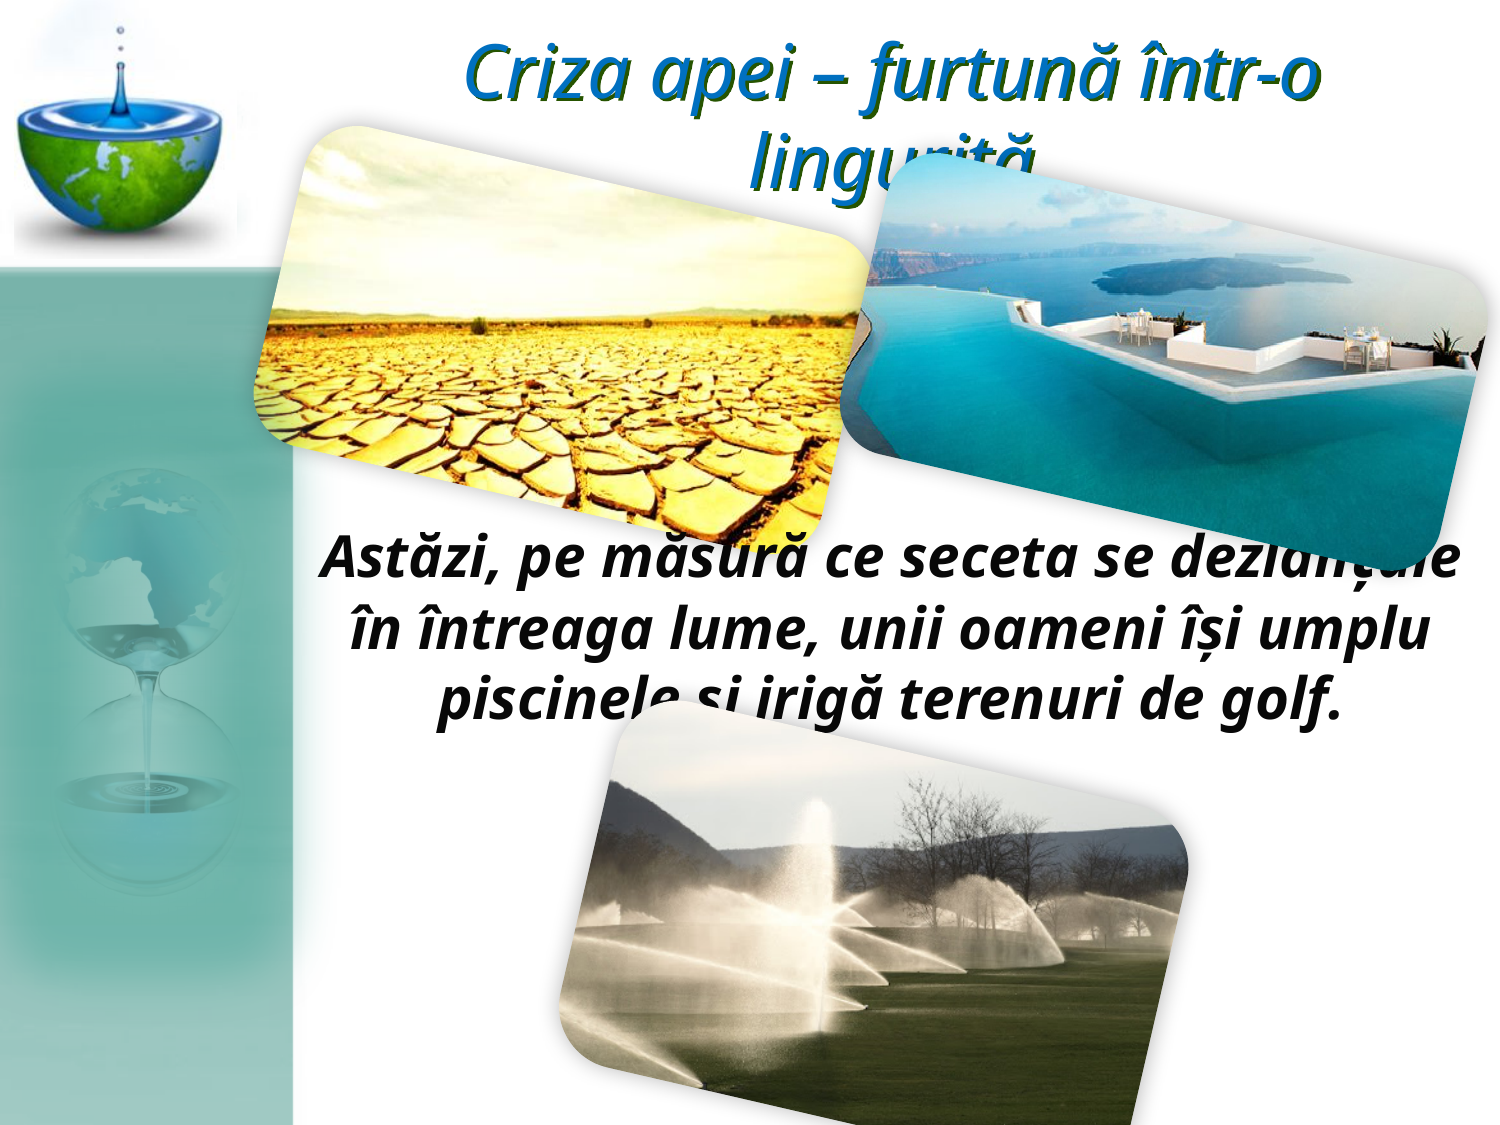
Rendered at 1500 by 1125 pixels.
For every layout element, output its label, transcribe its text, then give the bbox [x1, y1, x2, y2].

picture [559, 700, 1189, 1125]
picture [40, 408, 251, 941]
picture [253, 150, 1488, 571]
title Criza apei – furtună într-o linguriță [312, 30, 1471, 197]
list Astăzi, pe măsură ce seceta se dezlănțuie în întreaga lume, unii oameni își umplu piscinele și irigă terenuri de golf. [319, 503, 1495, 811]
picture [13, 0, 237, 259]
